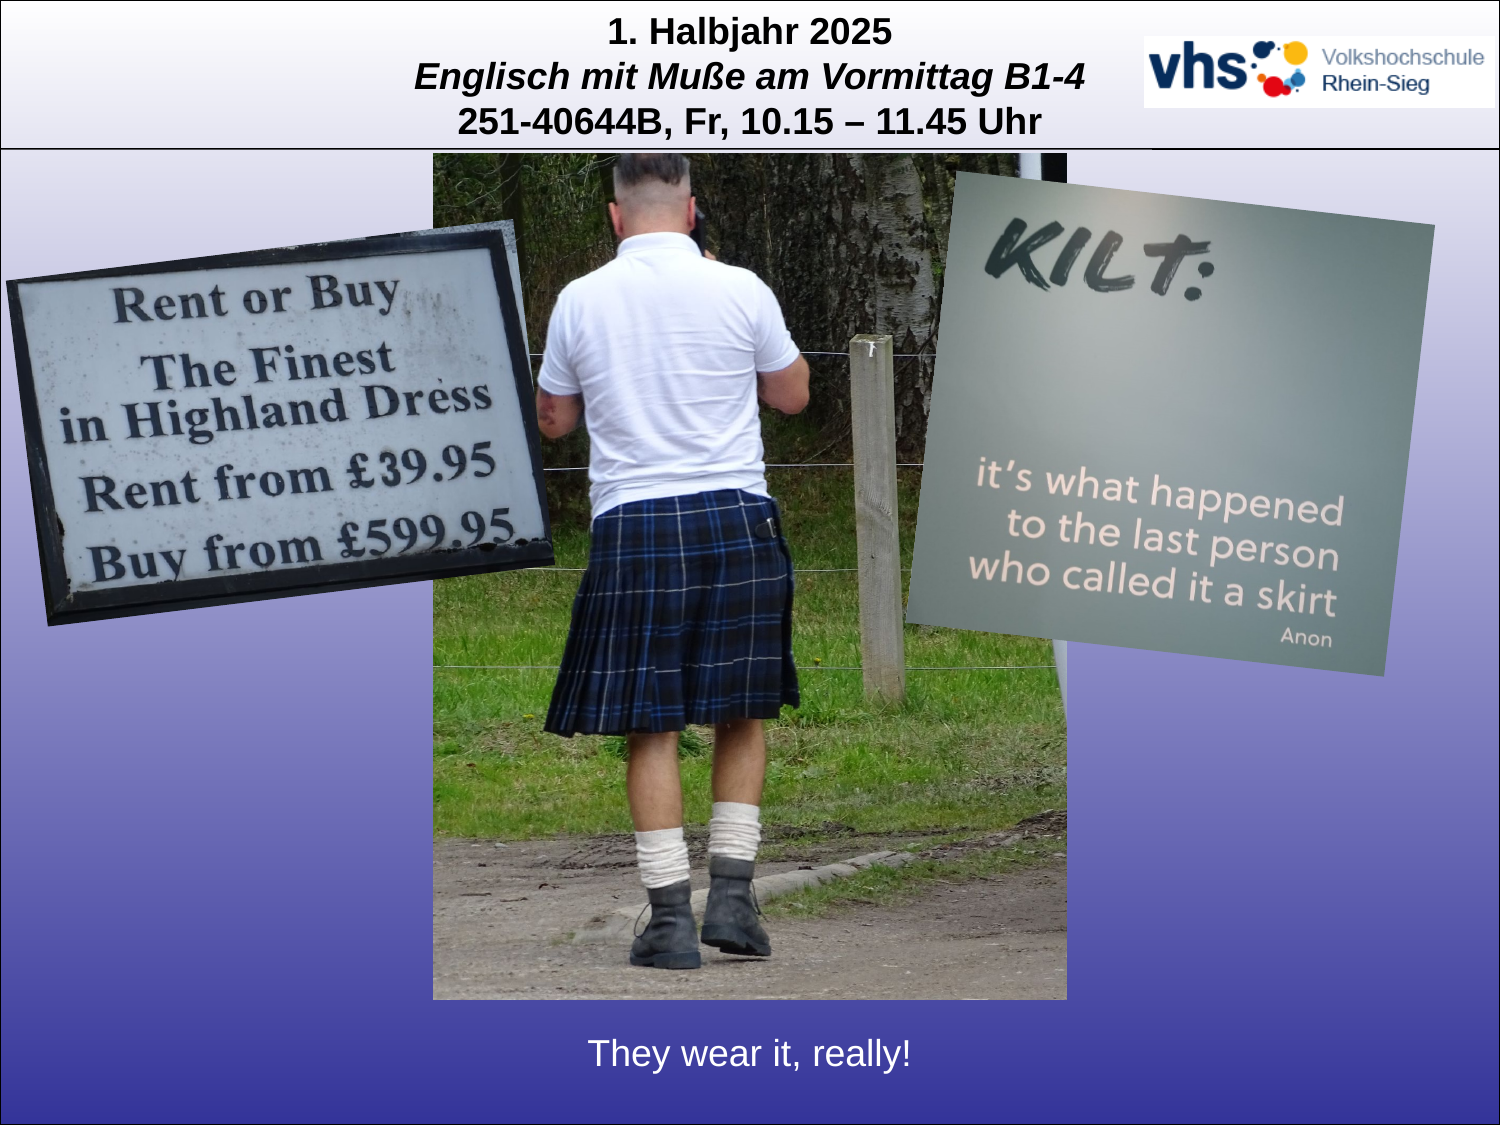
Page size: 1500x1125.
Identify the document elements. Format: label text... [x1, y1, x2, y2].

text_box They wear it, really! [0, 1021, 1500, 1082]
picture [5, 153, 1436, 1000]
picture [1144, 36, 1495, 108]
